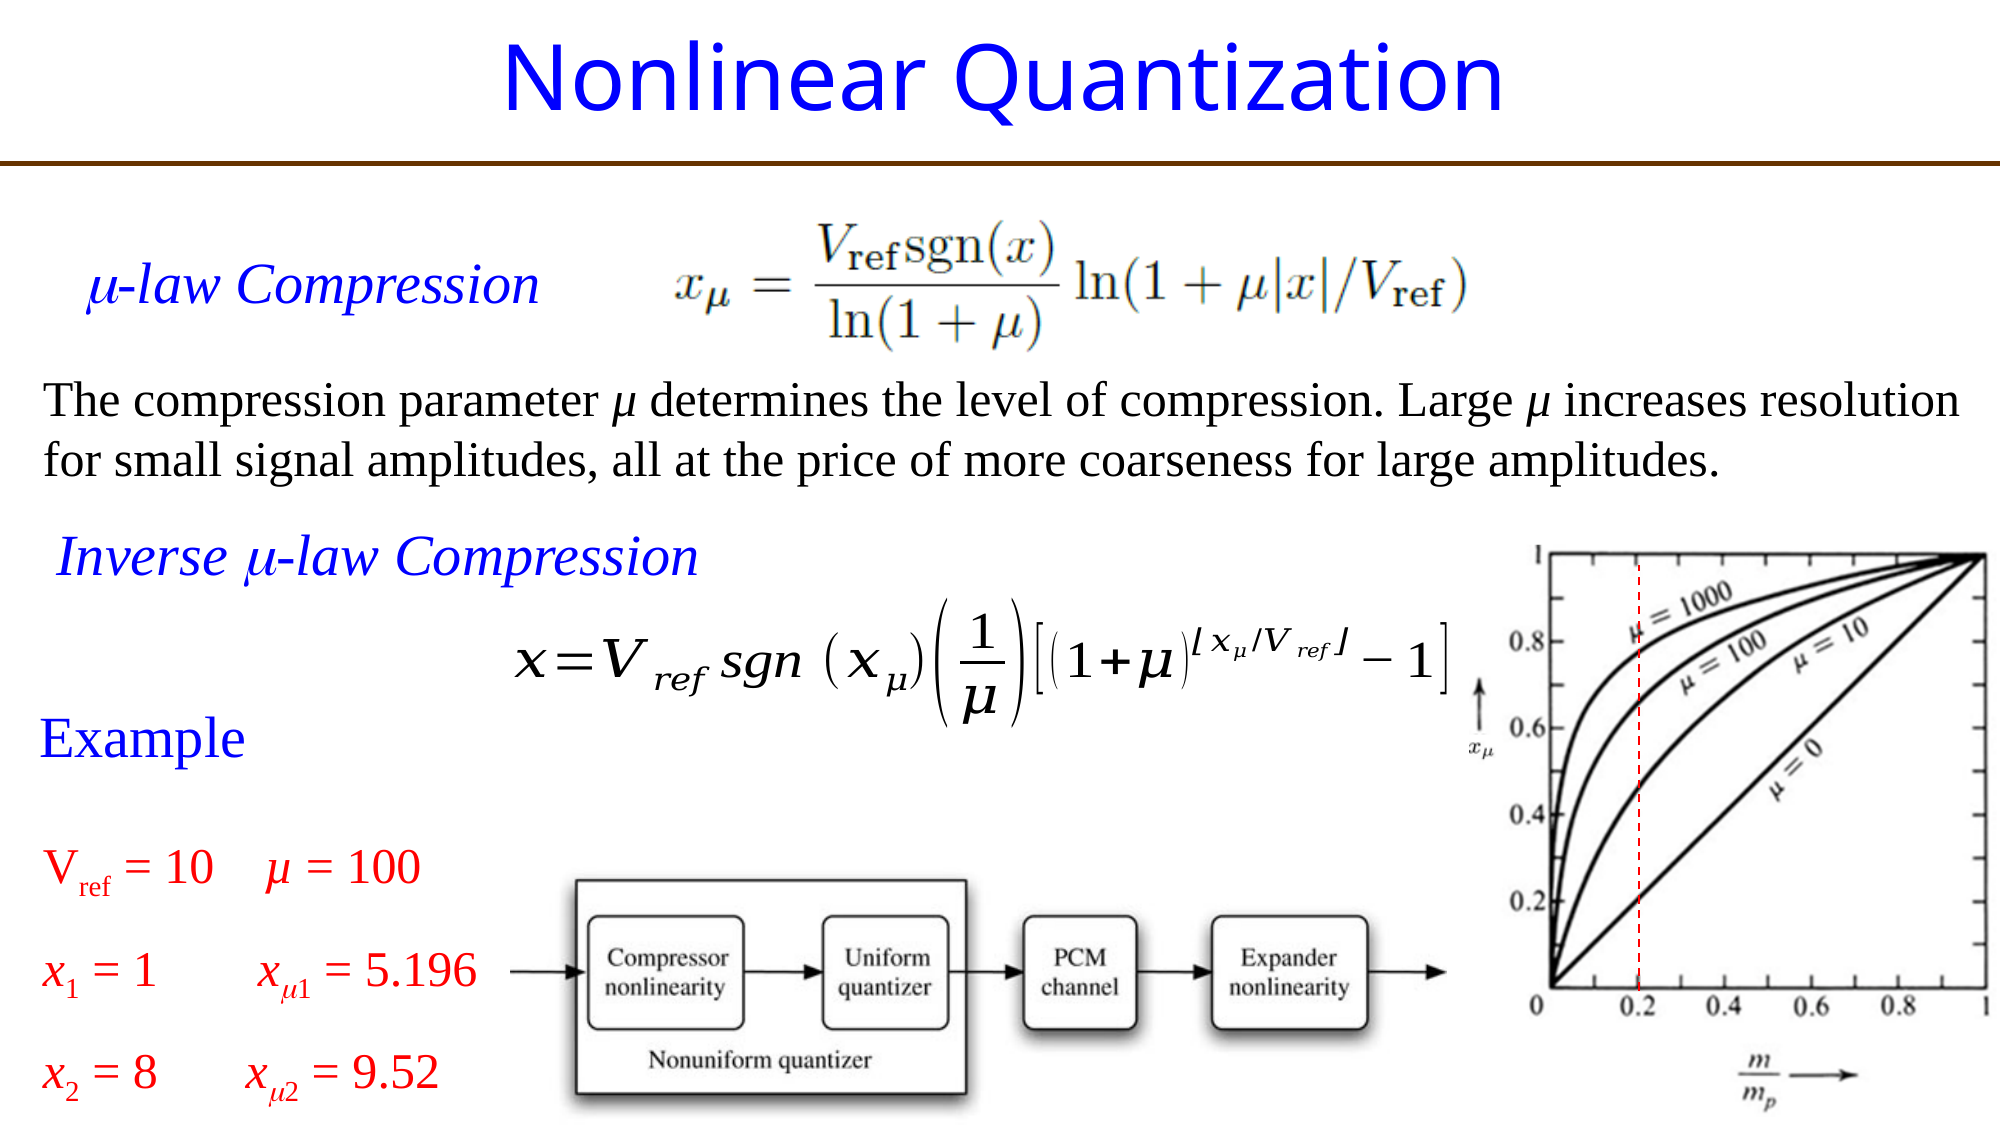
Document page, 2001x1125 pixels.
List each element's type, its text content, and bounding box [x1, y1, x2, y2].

picture [661, 217, 1470, 356]
text_box Vref = 10 µ = 100 x1 = 1 x1 = 5.196 x2 = 8 x2 = 9.52 [28, 792, 558, 1115]
text_box Inverse -law Compression [41, 509, 715, 595]
text_box Example [24, 691, 262, 777]
text_box The compression parameter μ determines the level of compression. Large μ increases resolution for small signal amplitudes, all at the price of more coarseness for large amplitudes. [28, 359, 1982, 494]
picture [510, 867, 1447, 1125]
picture [1469, 536, 1999, 1117]
text_box -law Compression [69, 237, 557, 323]
title Nonlinear Quantization [50, 5, 1960, 156]
